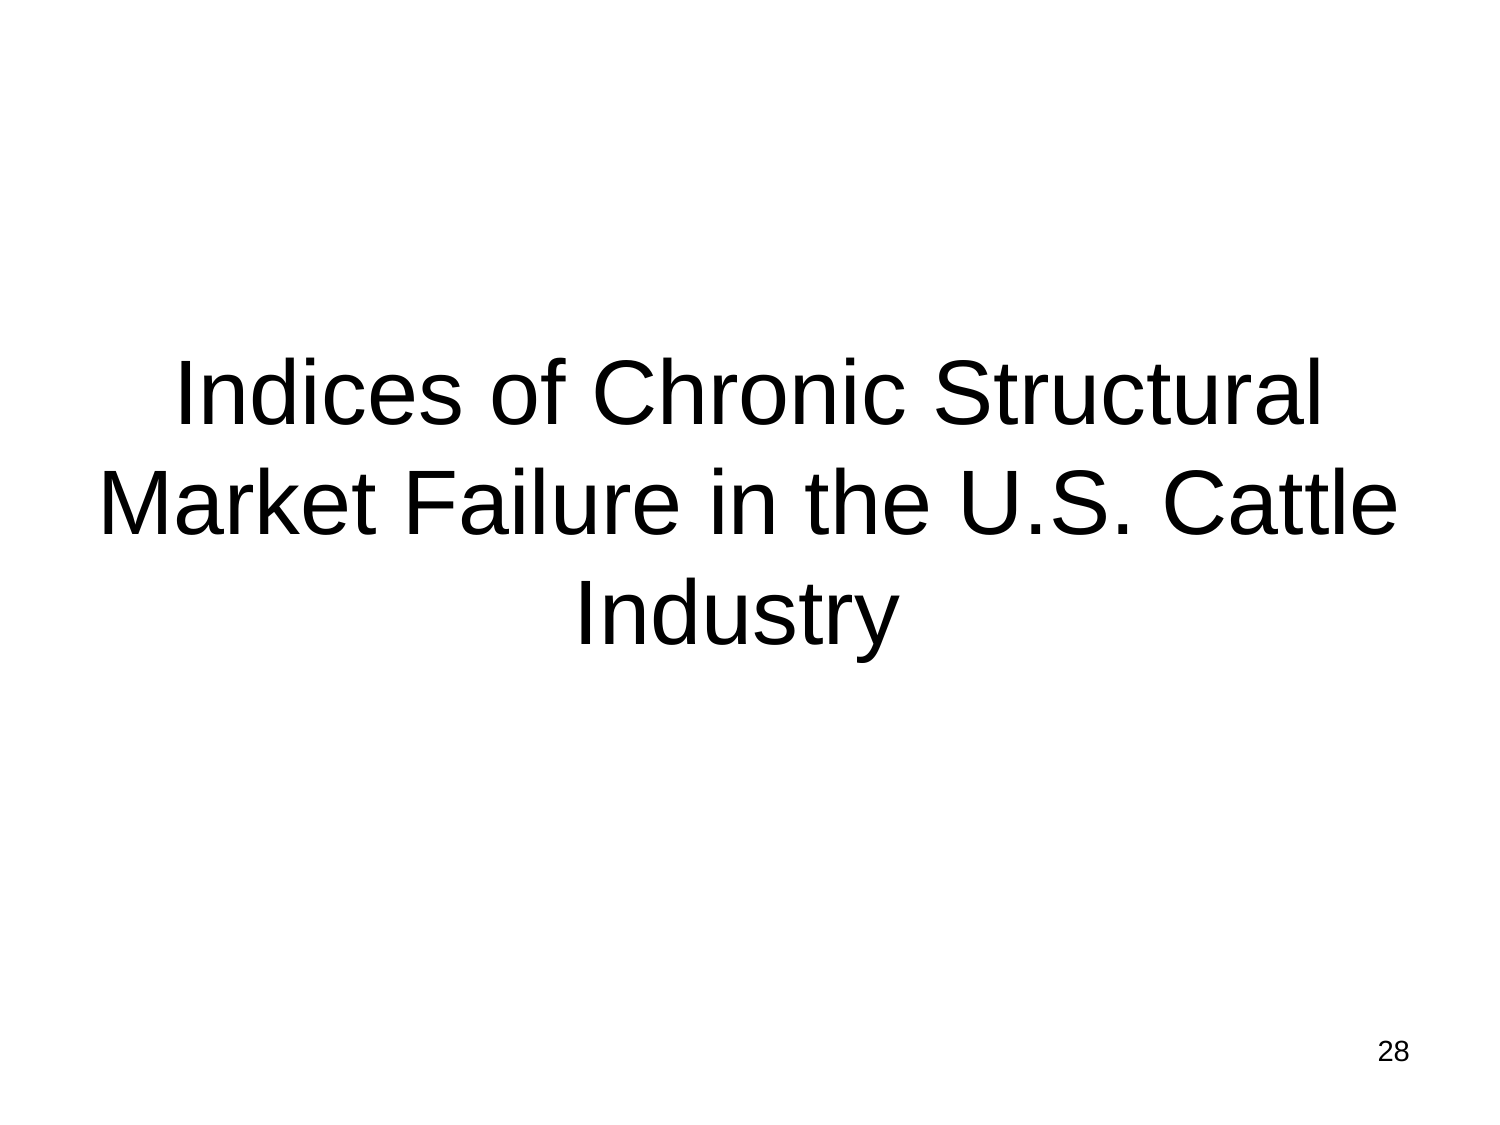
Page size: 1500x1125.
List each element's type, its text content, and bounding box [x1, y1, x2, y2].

title Indices of Chronic Structural Market Failure in the U.S. Cattle Industry [75, 290, 1425, 705]
slide_number 28 [1074, 1024, 1425, 1103]
